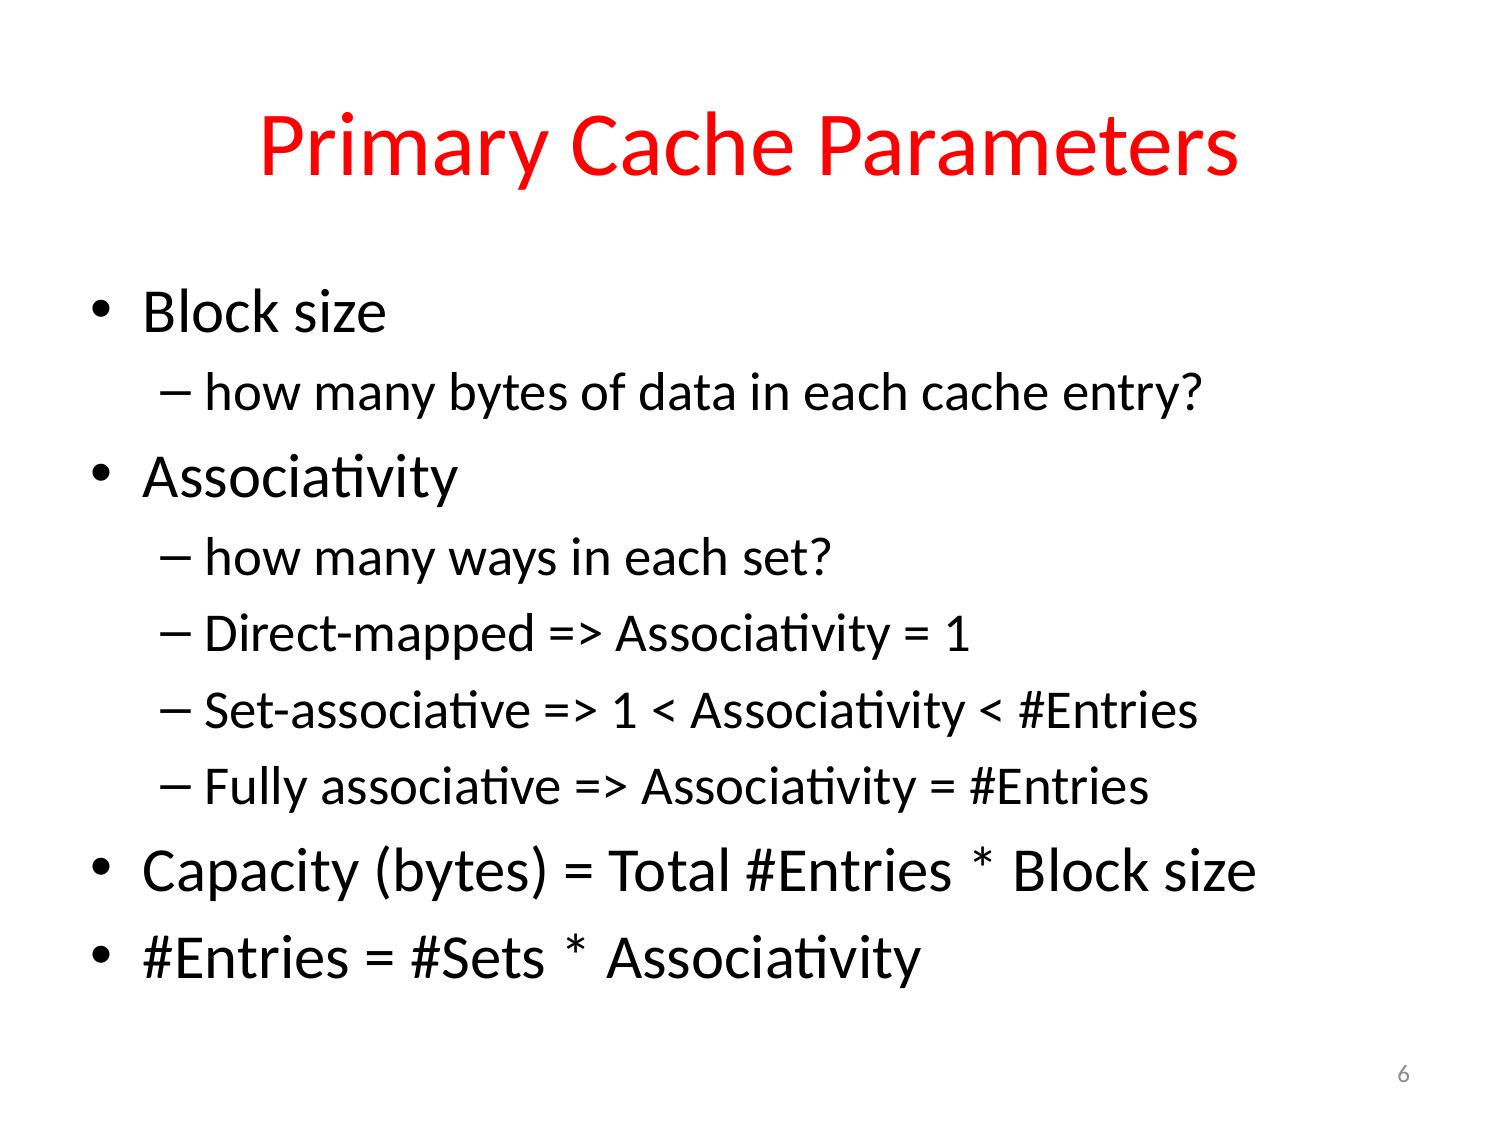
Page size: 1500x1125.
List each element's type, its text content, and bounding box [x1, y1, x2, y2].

list Block size how many bytes of data in each cache entry? Associativity how many ways in each set? Direct-mapped => Associativity = 1 Set-associative => 1 < Associativity < #Entries Fully associative => Associativity = #Entries Capacity (bytes) = Total #Entries * Block size #Entries = #Sets * Associativity [75, 262, 1425, 1005]
slide_number 6 [1074, 1042, 1425, 1103]
title Primary Cache Parameters [75, 45, 1425, 233]
